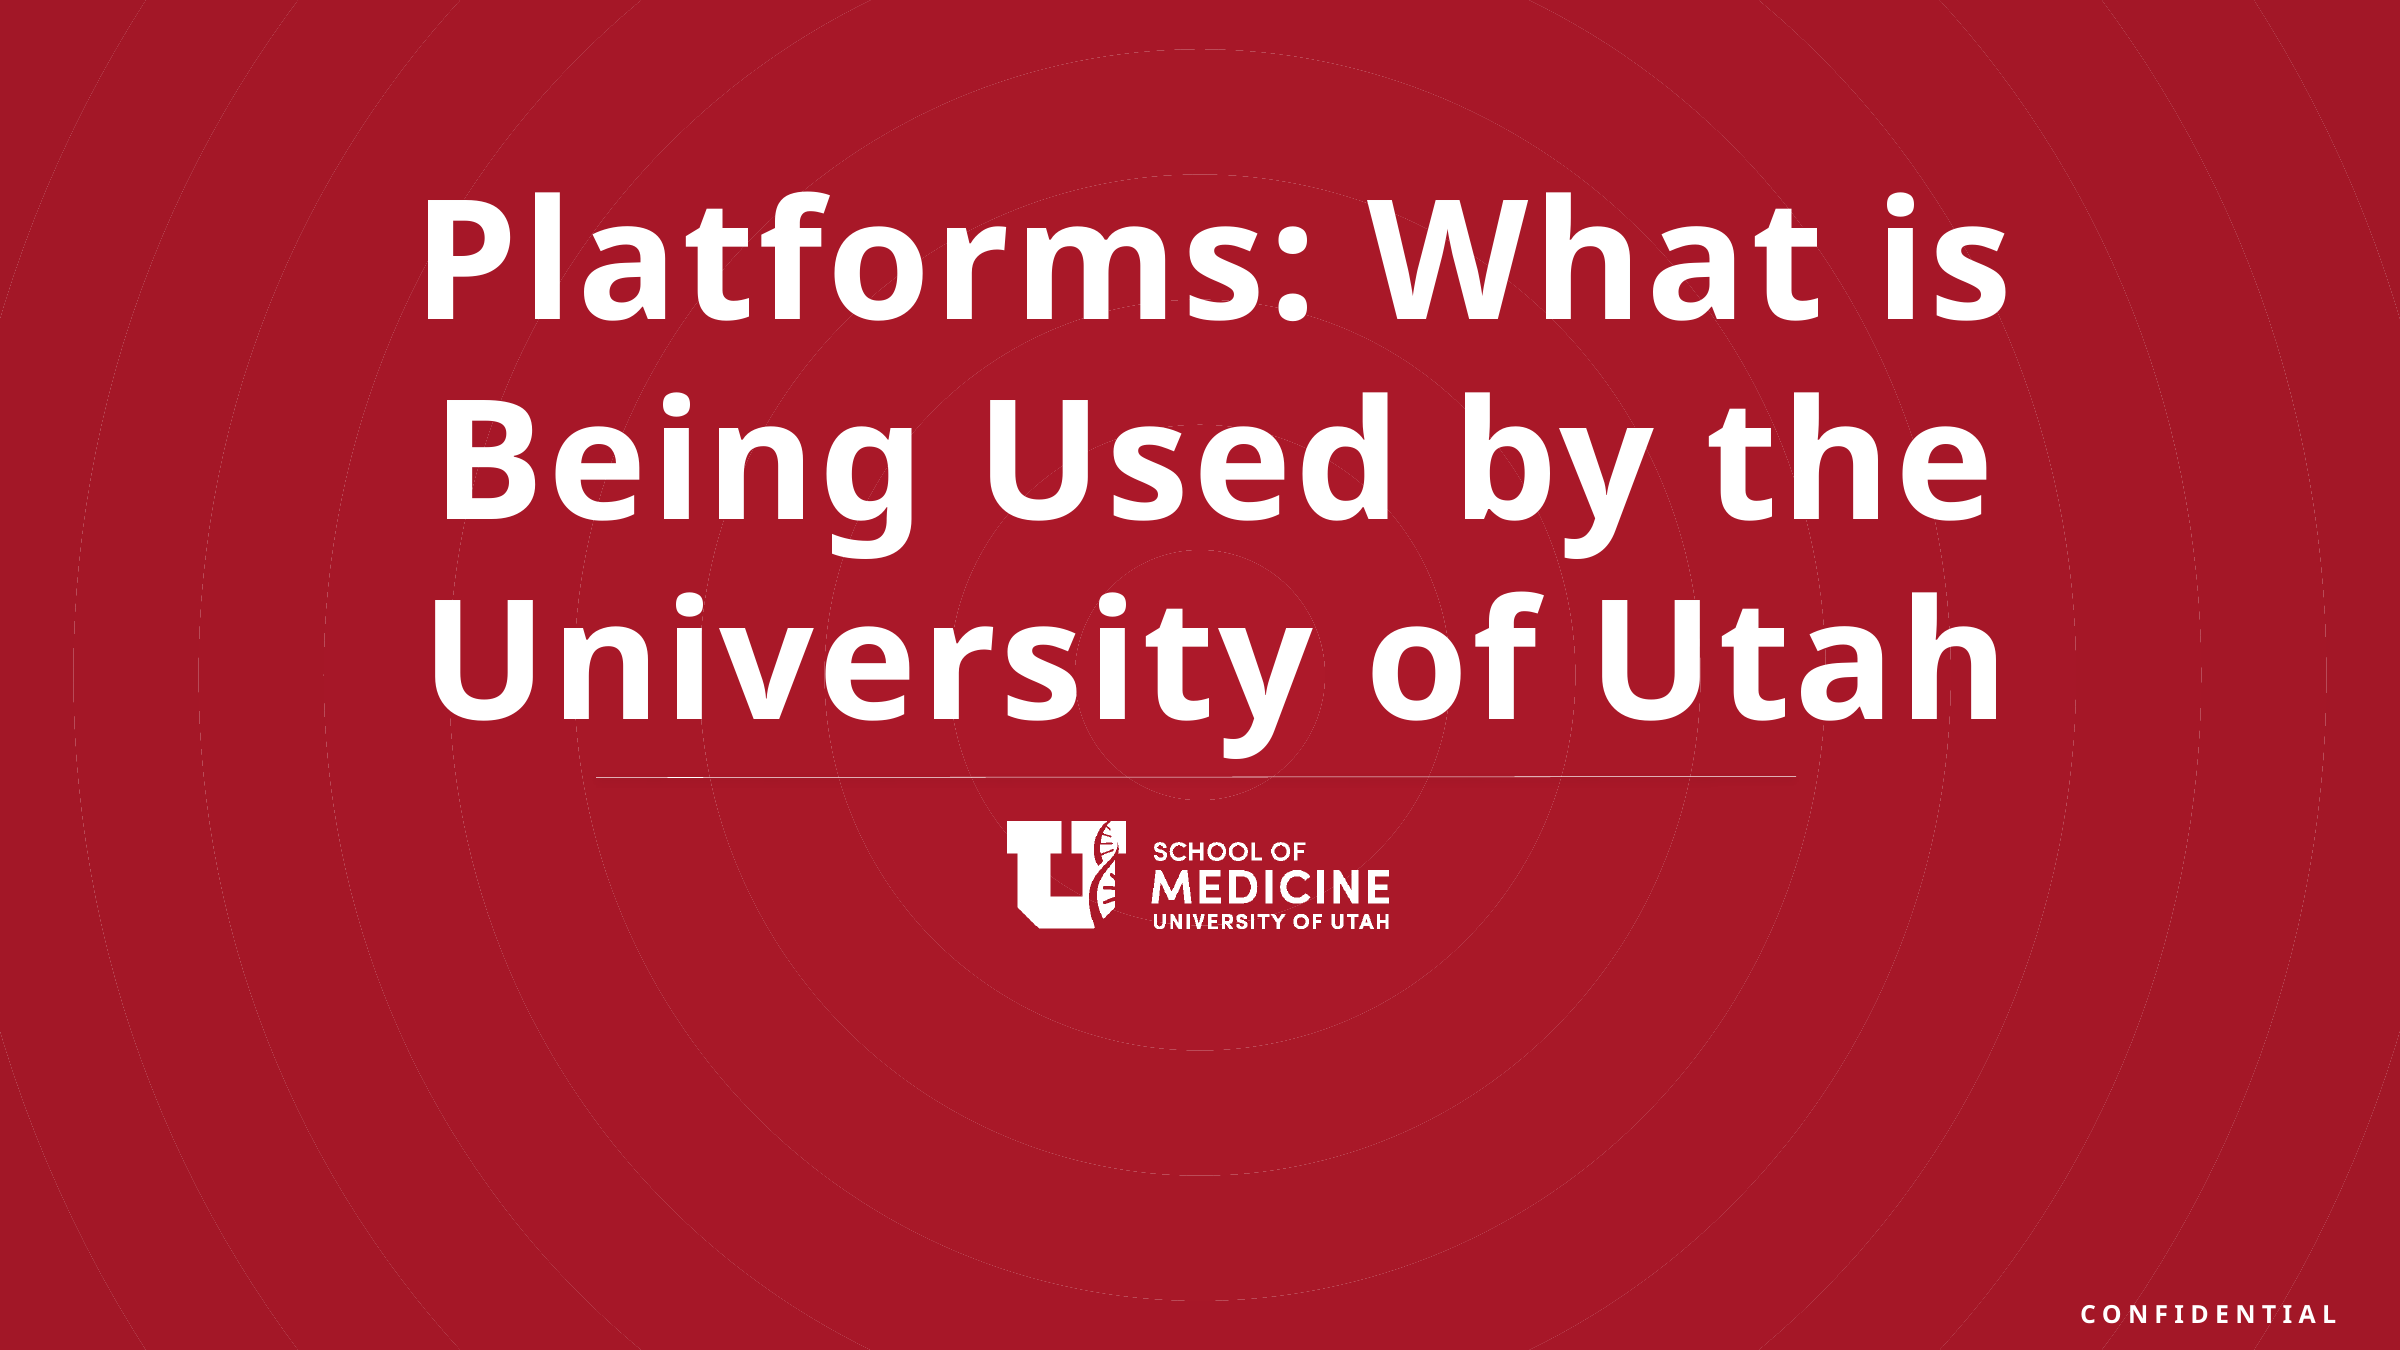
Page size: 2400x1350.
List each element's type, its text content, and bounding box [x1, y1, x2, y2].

list Platforms: What is Being Used by the University of Utah [284, 145, 2149, 380]
picture [1007, 821, 1389, 929]
